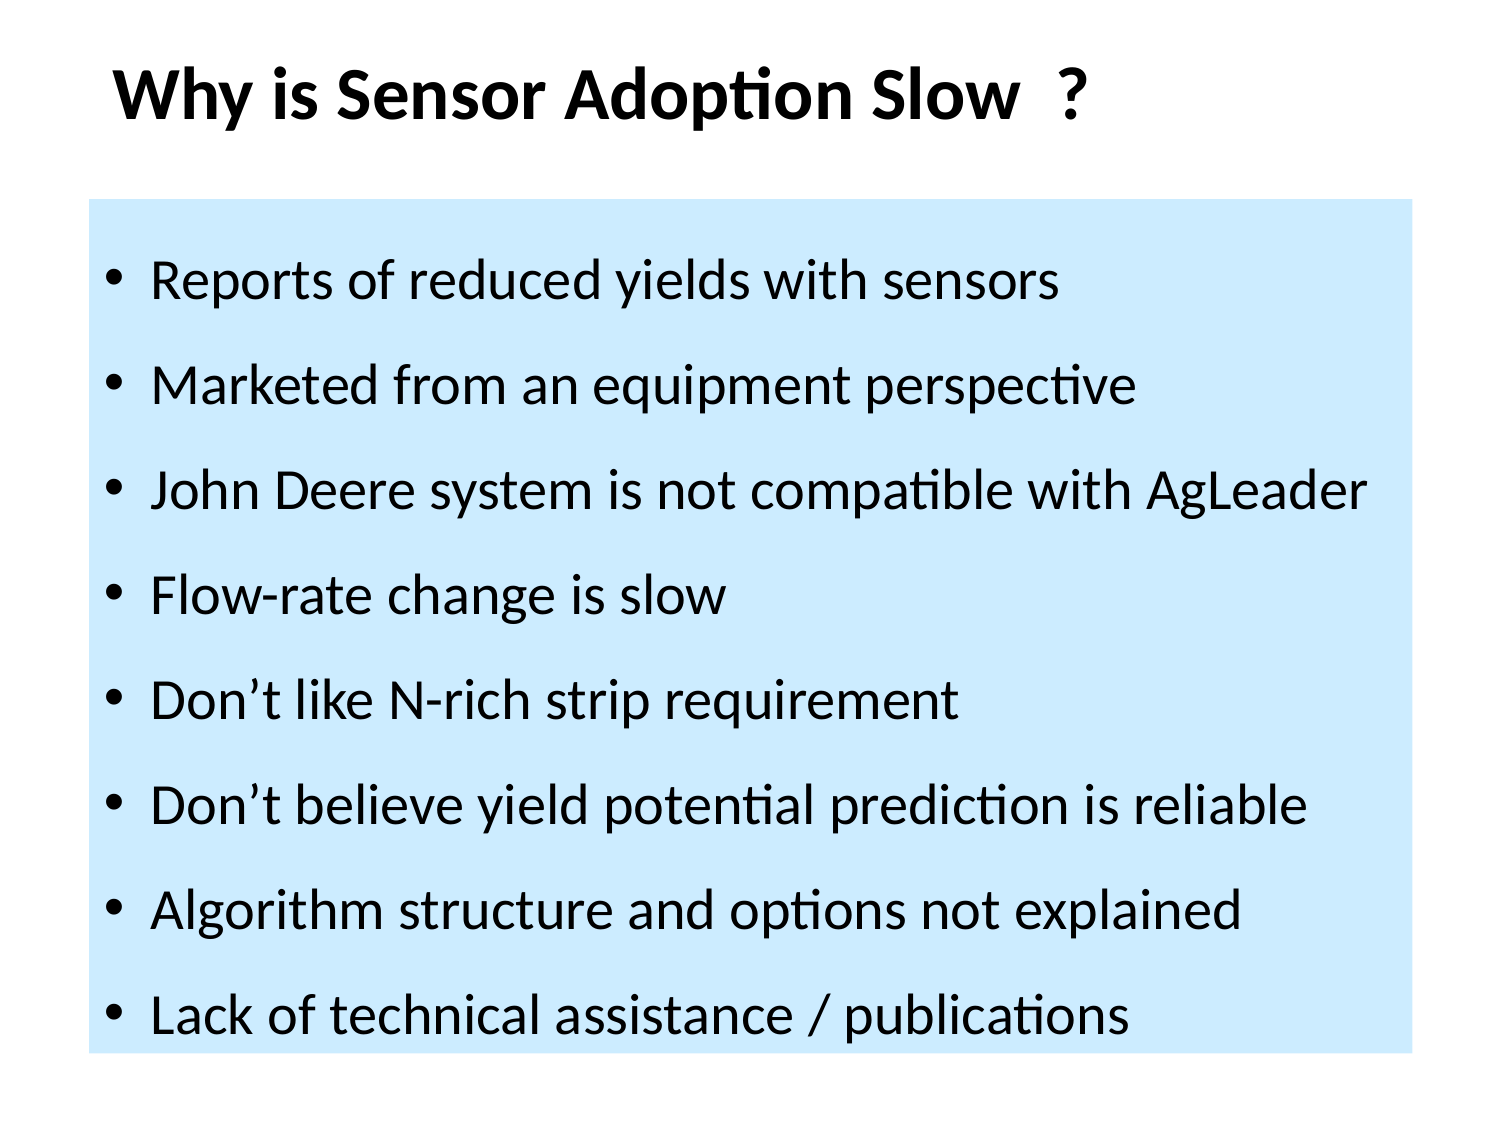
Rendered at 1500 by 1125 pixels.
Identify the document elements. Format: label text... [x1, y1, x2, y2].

text_box Why is Sensor Adoption Slow ? [97, 37, 1107, 143]
text_box Reports of reduced yields with sensors Marketed from an equipment perspective John Deere system is not compatible with AgLeader Flow-rate change is slow Don’t like N-rich strip requirement Don’t believe yield potential prediction is reliable Algorithm structure and options not explained Lack of technical assistance / publications [89, 199, 1413, 1054]
